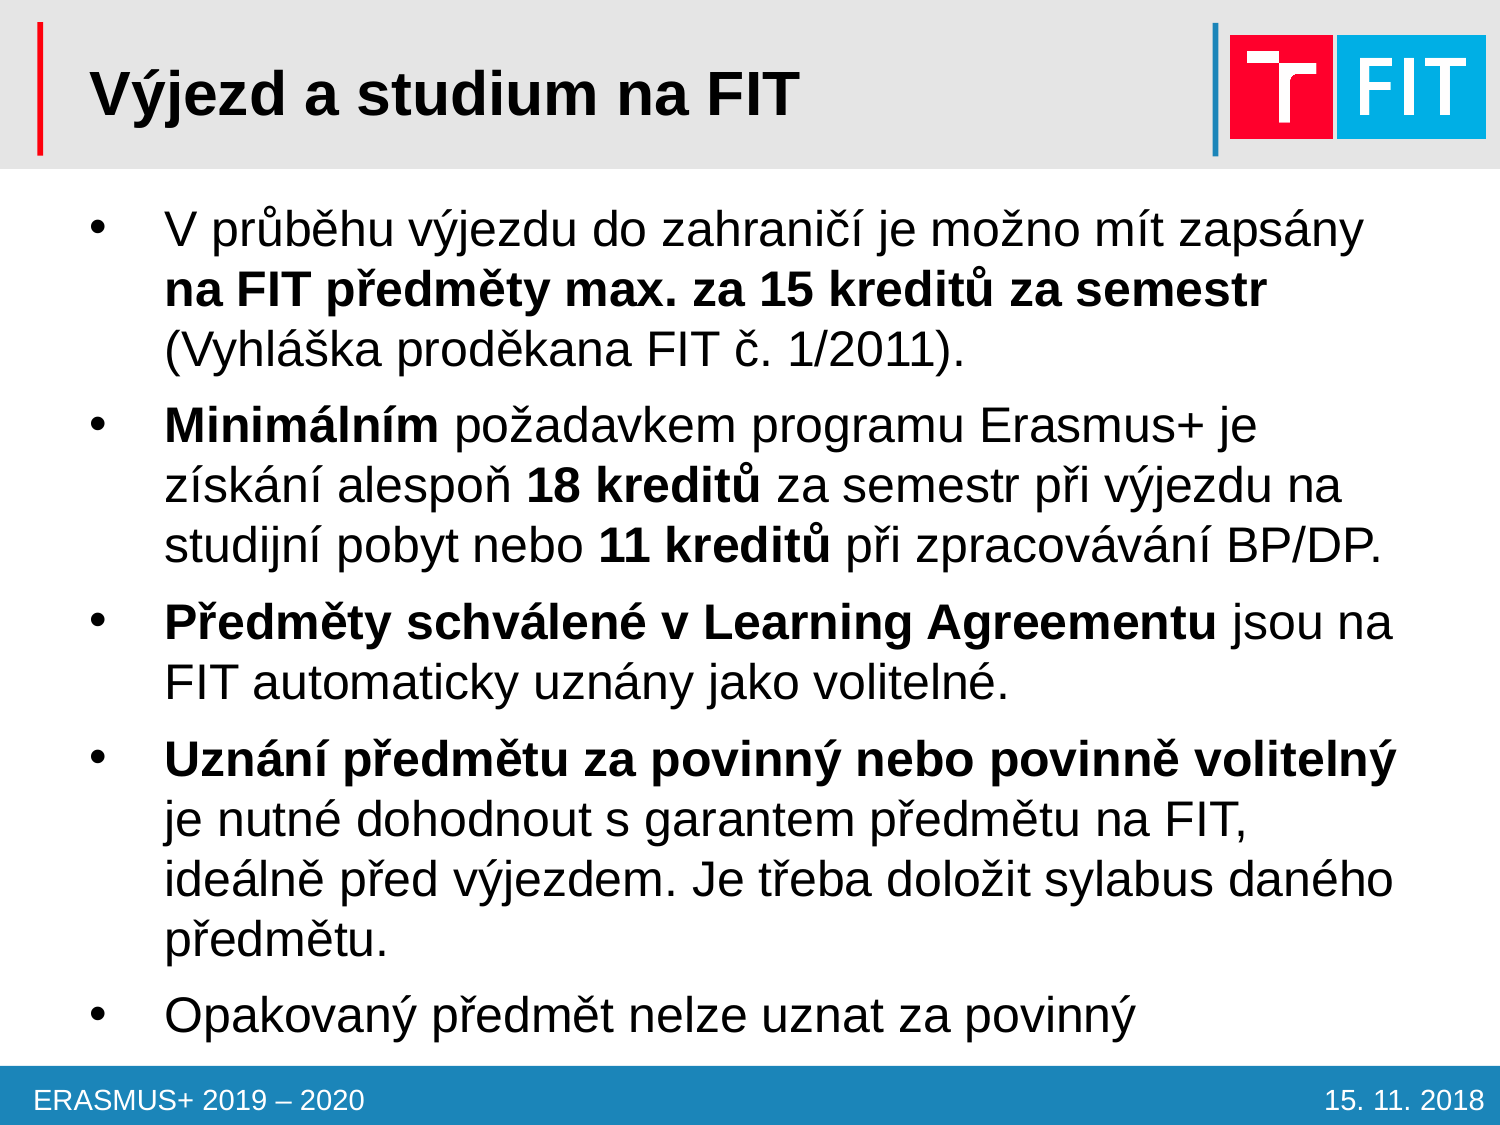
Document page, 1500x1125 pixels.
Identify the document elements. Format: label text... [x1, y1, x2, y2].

picture [1230, 35, 1336, 139]
text_box Výjezd a studium na FIT [75, 0, 1213, 181]
picture [1426, 59, 1465, 114]
text_box V průběhu výjezdu do zahraničí je možno mít zapsány na FIT předměty max. za 15 kreditů za semestr (Vyhláška proděkana FIT č. 1/2011). Minimálním požadavkem programu Erasmus+ je získání alespoň 18 kreditů za semestr při výjezdu na studijní pobyt nebo 11 kreditů při zpracovávání BP/DP. Předměty schválené v Learning Agreementu jsou na FIT automaticky uznány jako volitelné. Uznání předmětu za povinný nebo povinně volitelný je nutné dohodnout s garantem předmětu na FIT, ideálně před výjezdem. Je třeba doložit sylabus daného předmětu. Opakovaný předmět nelze uznat za povinný [75, 181, 1425, 1078]
picture [1361, 59, 1391, 114]
picture [1405, 59, 1413, 114]
